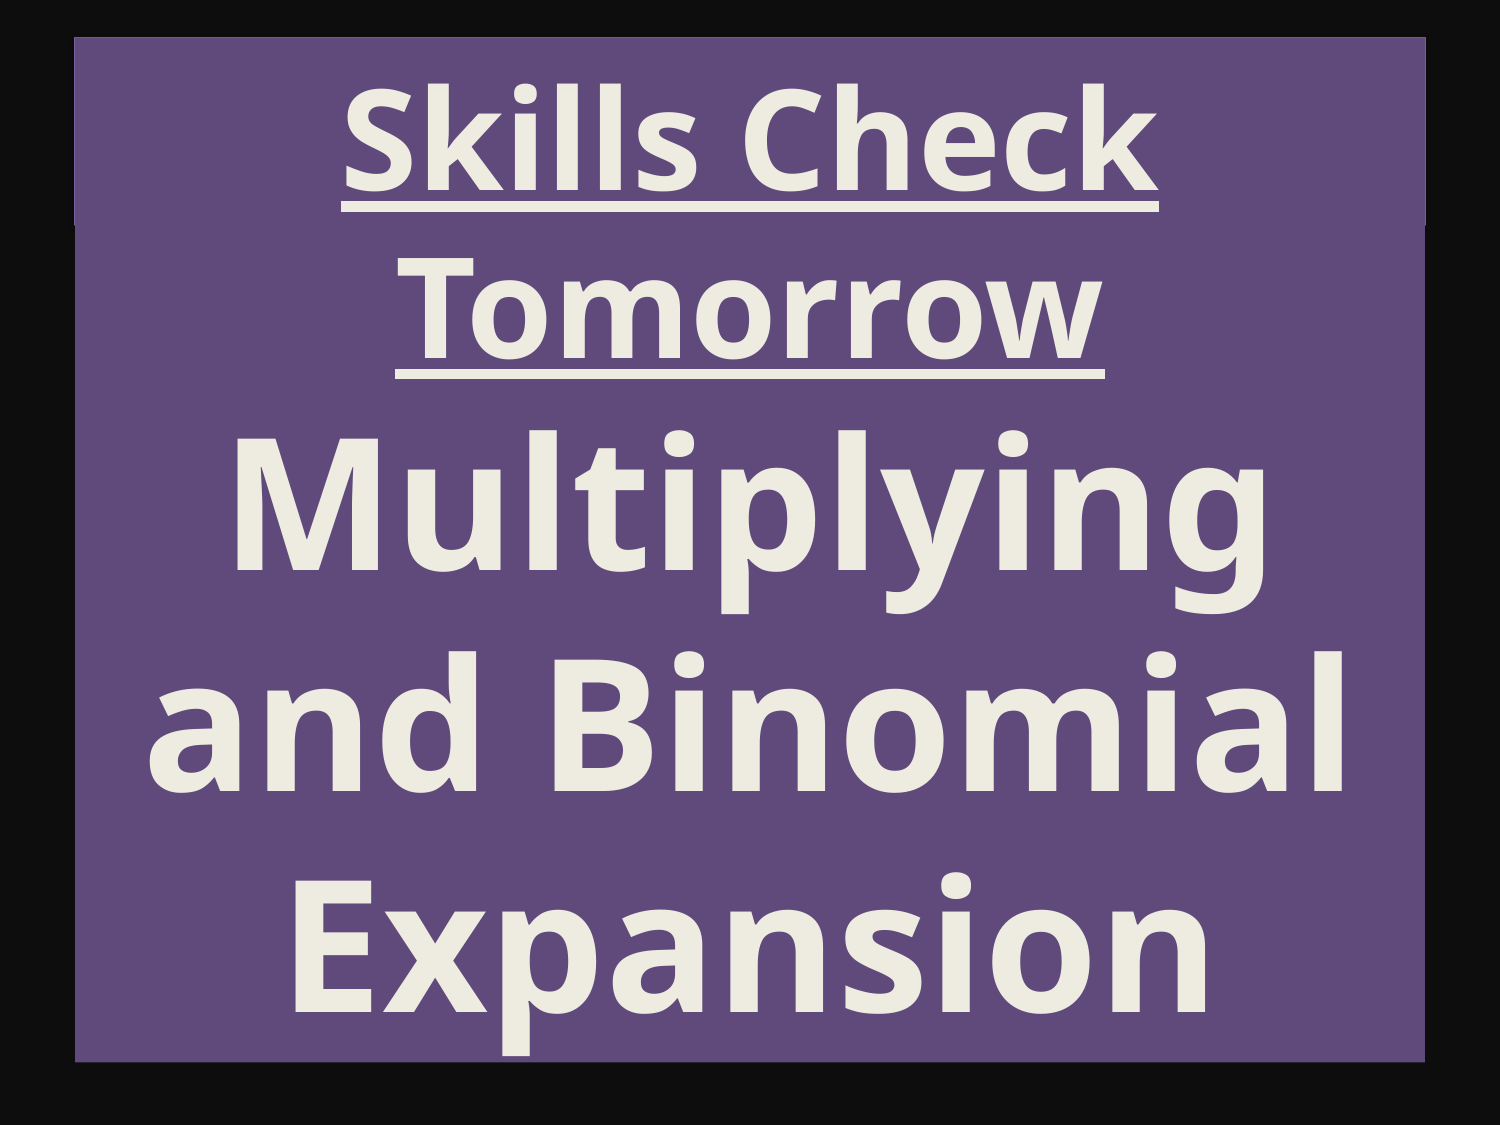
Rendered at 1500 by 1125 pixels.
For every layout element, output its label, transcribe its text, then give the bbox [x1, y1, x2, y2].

title Skills Check Tomorrow Multiplying and Binomial Expansion [75, 37, 1425, 1063]
